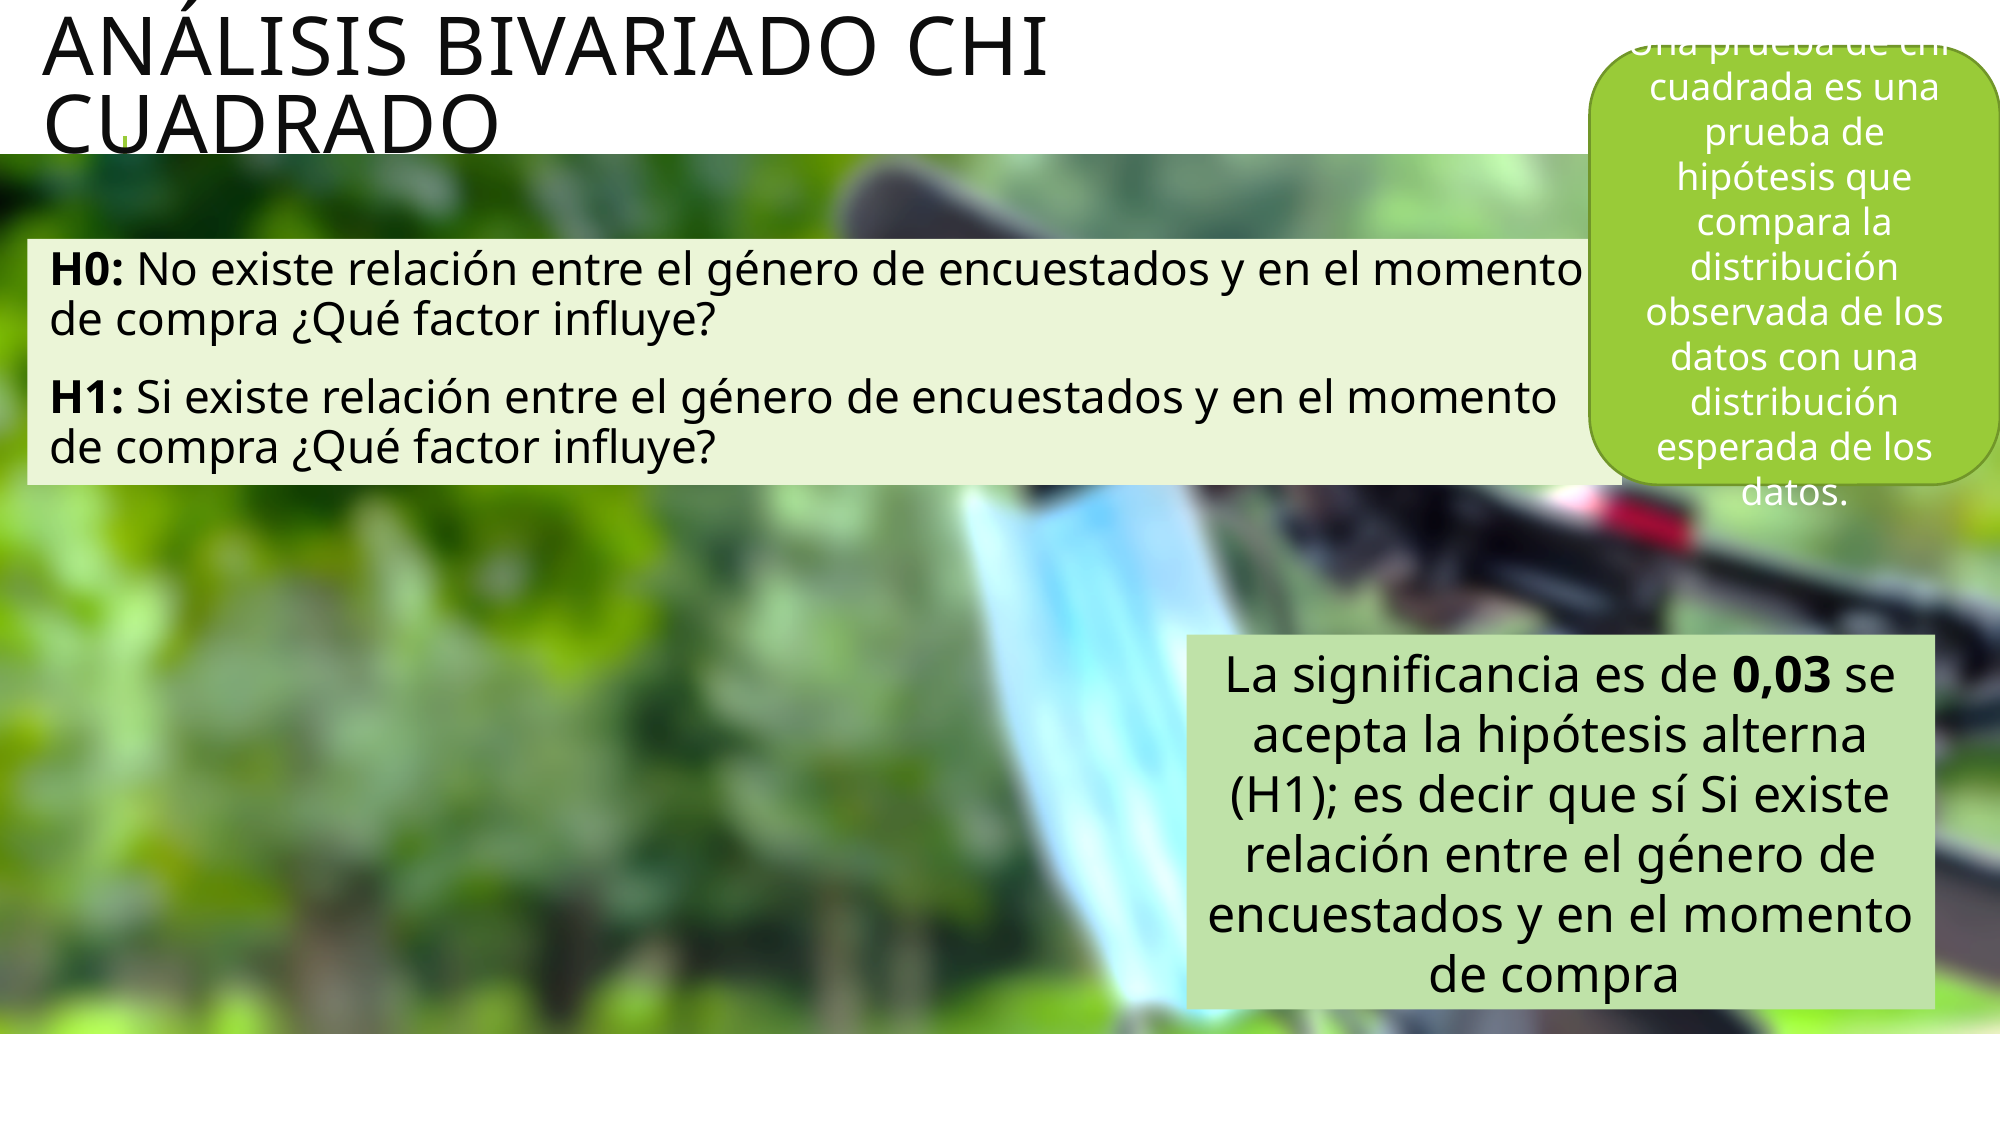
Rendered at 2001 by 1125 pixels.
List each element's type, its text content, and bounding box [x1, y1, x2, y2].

text_box Análisis bivariado chi cuadrado [27, 4, 1320, 148]
text_box Una prueba de chi-cuadrada es una prueba de hipótesis que compara la distribución observada de los datos con una distribución esperada de los datos. [1588, 44, 2000, 149]
picture [0, 154, 2000, 1034]
